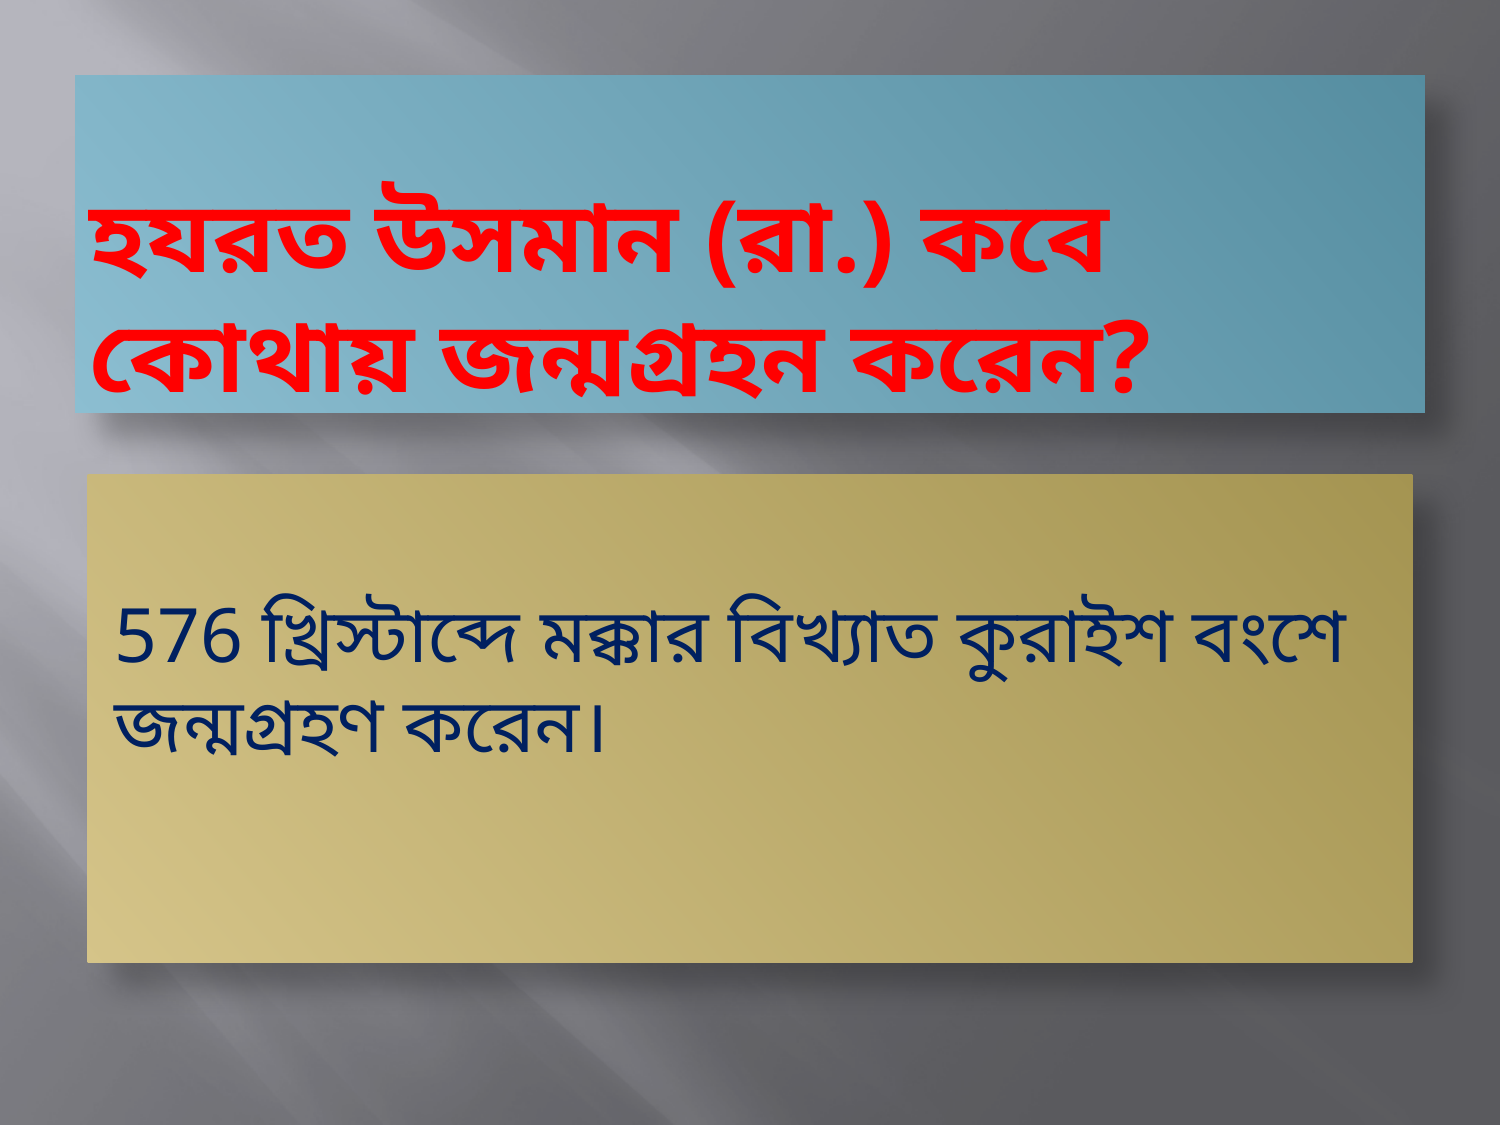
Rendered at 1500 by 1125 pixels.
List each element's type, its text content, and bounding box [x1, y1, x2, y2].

list 576 খ্রিস্টাব্দে মক্কার বিখ্যাত কুরাইশ বংশে জন্মগ্রহণ করেন। [87, 474, 1413, 963]
title হযরত উসমান (রা.) কবে কোথায় জন্মগ্রহন করেন? [75, 75, 1425, 413]
